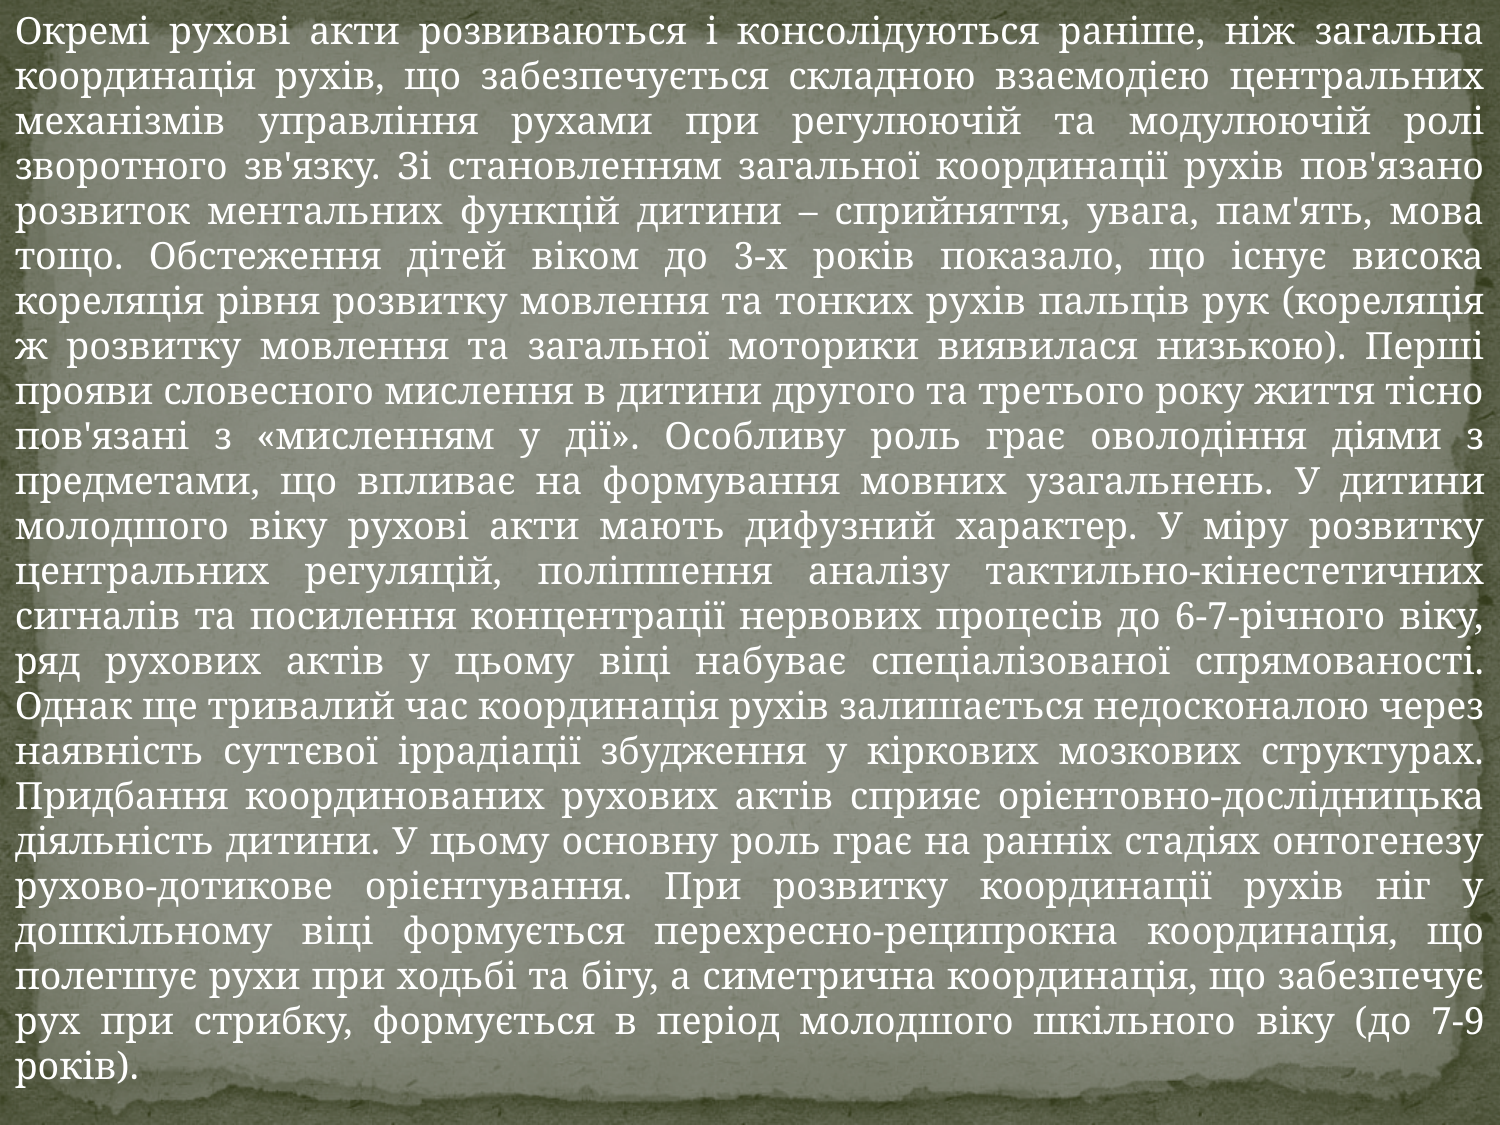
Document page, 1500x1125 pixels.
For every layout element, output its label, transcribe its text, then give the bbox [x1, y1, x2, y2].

text_box Окремі рухові акти розвиваються і консолідуються раніше, ніж загальна координація рухів, що забезпечується складною взаємодією центральних механізмів управління рухами при регулюючій та модулюючій ролі зворотного зв'язку. Зі становленням загальної координації рухів пов'язано розвиток ментальних функцій дитини – сприйняття, увага, пам'ять, мова тощо. Обстеження дітей віком до 3-х років показало, що існує висока кореляція рівня розвитку мовлення та тонких рухів пальців рук (кореляція ж розвитку мовлення та загальної моторики виявилася низькою). Перші прояви словесного мислення в дитини другого та третього року життя тісно пов'язані з «мисленням у дії». Особливу роль грає оволодіння діями з предметами, що впливає на формування мовних узагальнень. У дитини молодшого віку рухові акти мають дифузний характер. У міру розвитку центральних регуляцій, поліпшення аналізу тактильно-кінестетичних сигналів та посилення концентрації нервових процесів до 6-7-річного віку, ряд рухових актів у цьому віці набуває спеціалізованої спрямованості. Однак ще тривалий час координація рухів залишається недосконалою через наявність суттєвої іррадіації збудження у кіркових мозкових структурах. Придбання координованих рухових актів сприяє орієнтовно-дослідницька діяльність дитини. У цьому основну роль грає на ранніх стадіях онтогенезу рухово-дотикове орієнтування. При розвитку координації рухів ніг у дошкільному віці формується перехресно-реципрокна координація, що полегшує рухи при ходьбі та бігу, а симетрична координація, що забезпечує рух при стрибку, формується в період молодшого шкільного віку (до 7-9 років). [0, 0, 1500, 1095]
